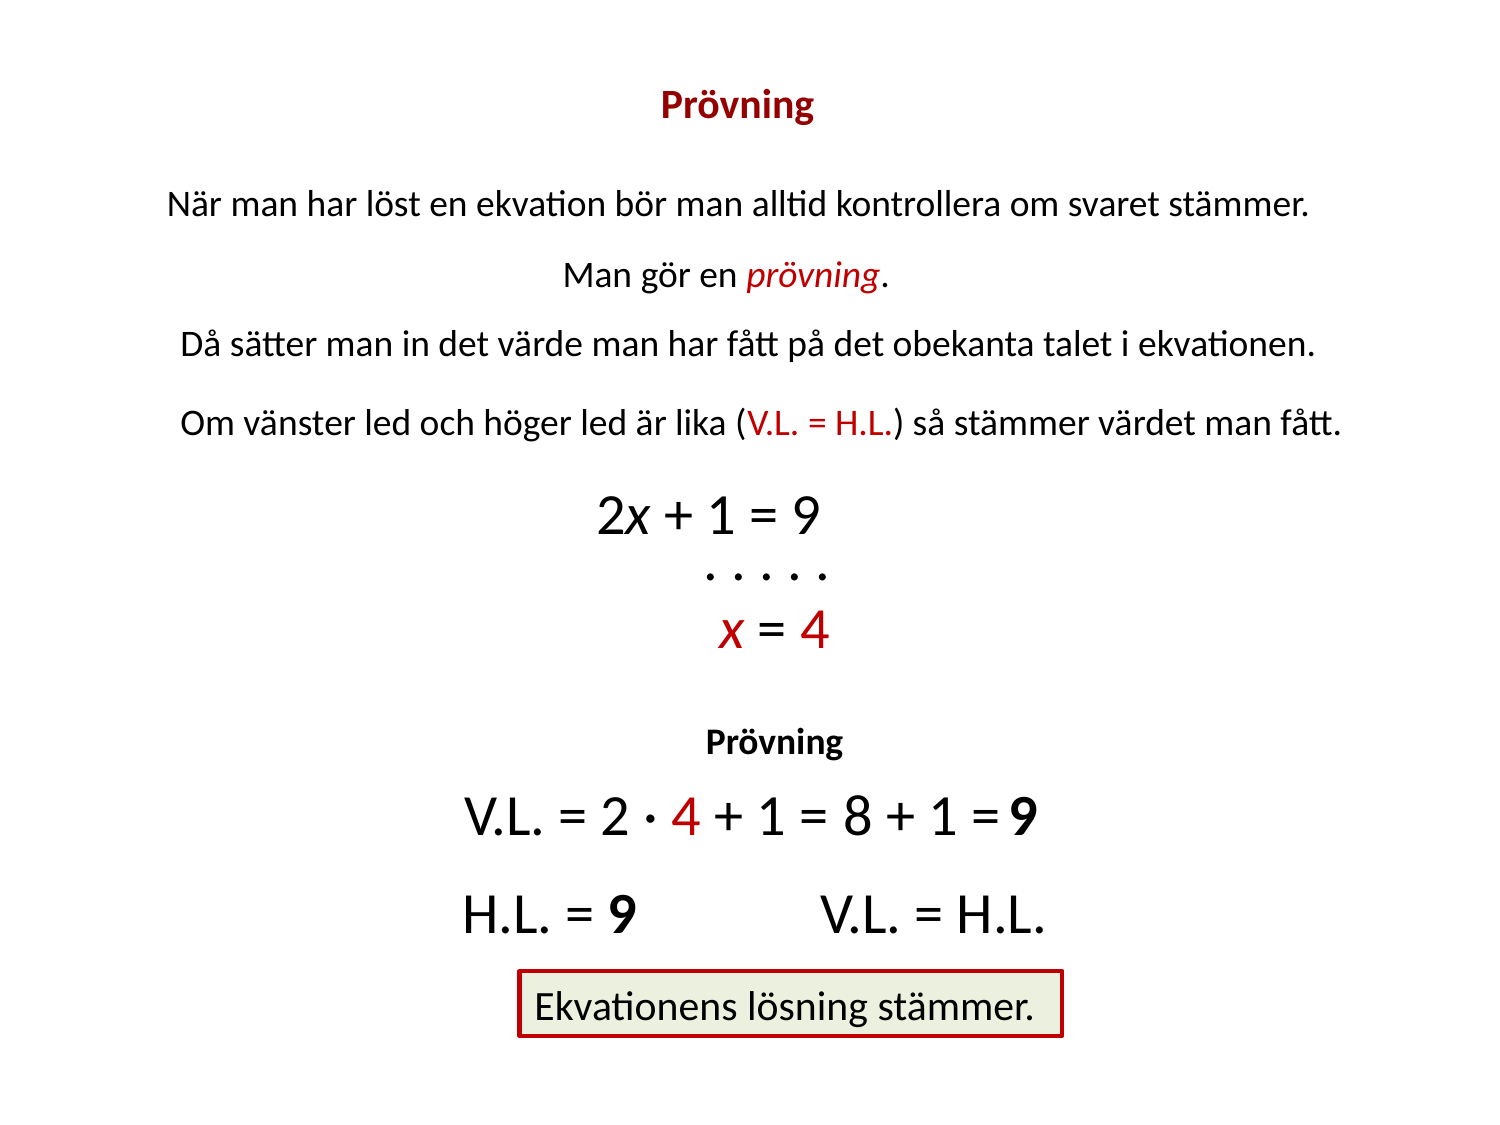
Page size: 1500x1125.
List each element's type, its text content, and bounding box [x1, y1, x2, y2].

text_box Då sätter man in det värde man har fått på det obekanta talet i ekvationen. [165, 311, 1379, 372]
text_box H.L. = 9 [447, 867, 737, 953]
text_box x = 4 [704, 582, 927, 668]
text_box Prövning [636, 69, 864, 135]
text_box 2x + 1 = 9 [581, 468, 952, 554]
text_box Ekvationens lösning stämmer. [517, 969, 1064, 1038]
text_box Om vänster led och höger led är lika (V.L. = H.L.) så stämmer värdet man fått. [165, 390, 1384, 451]
text_box 8 + 1 = [828, 770, 993, 855]
text_box . . . . . [688, 515, 911, 600]
text_box V.L. = H.L. [805, 867, 1144, 953]
text_box När man har löst en ekvation bör man alltid kontrollera om svaret stämmer. [152, 171, 1348, 232]
text_box Prövning [691, 709, 859, 770]
text_box 9 [993, 769, 1080, 855]
text_box Man gör en prövning. [547, 242, 927, 303]
text_box V.L. = 2 · 4 + 1 = [449, 770, 1162, 880]
